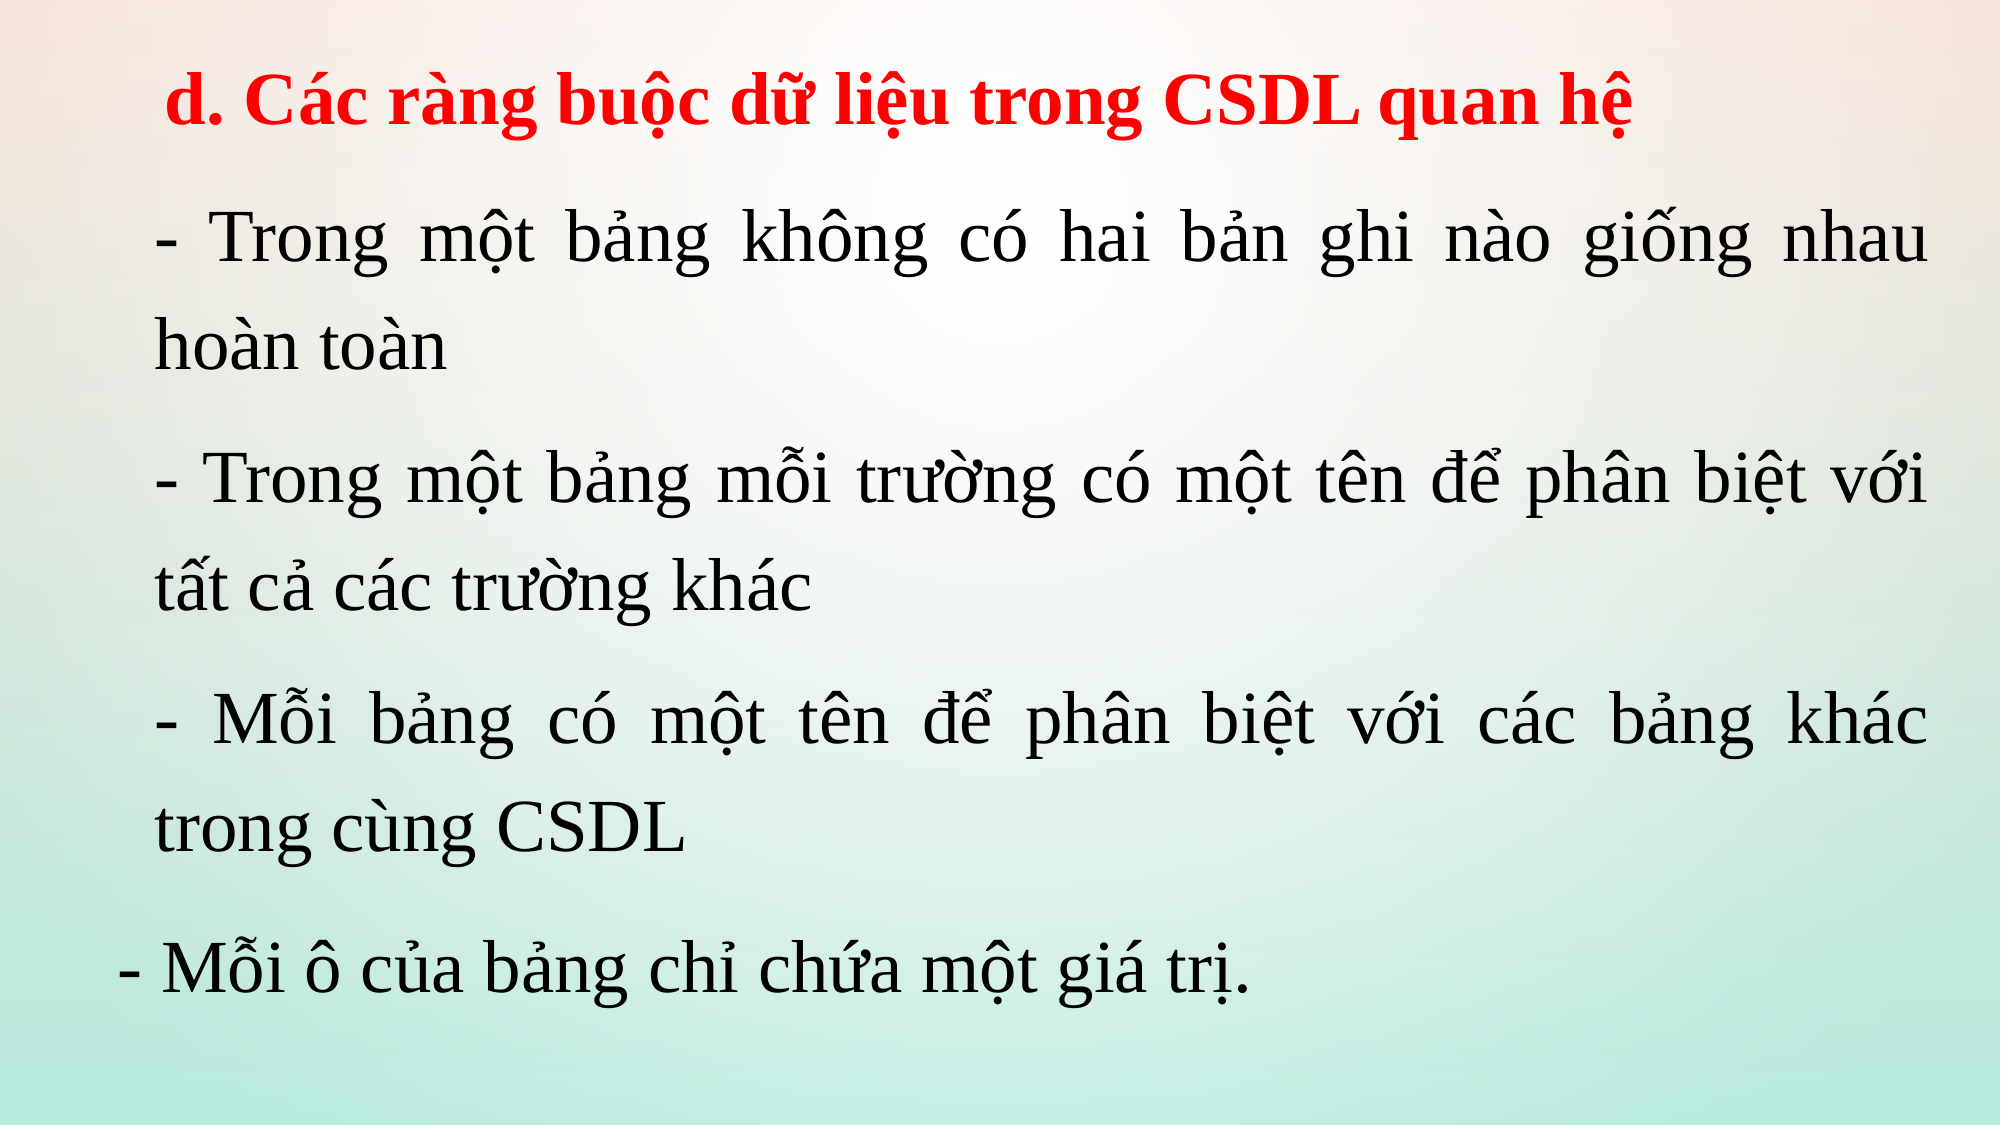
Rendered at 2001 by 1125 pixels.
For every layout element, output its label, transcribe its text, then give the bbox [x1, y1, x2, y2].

picture [0, 0, 2000, 1125]
list - Trong một bảng không có hai bản ghi nào giống nhau hoàn toàn - Trong một bảng mỗi trường có một tên để phân biệt với tất cả các trường khác - Mỗi bảng có một tên để phân biệt với các bảng khác trong cùng CSDL - Mỗi ô của bảng chỉ chứa một giá trị. [102, 160, 1945, 1035]
title d. Các ràng buộc dữ liệu trong CSDL quan hệ [149, 0, 1851, 202]
